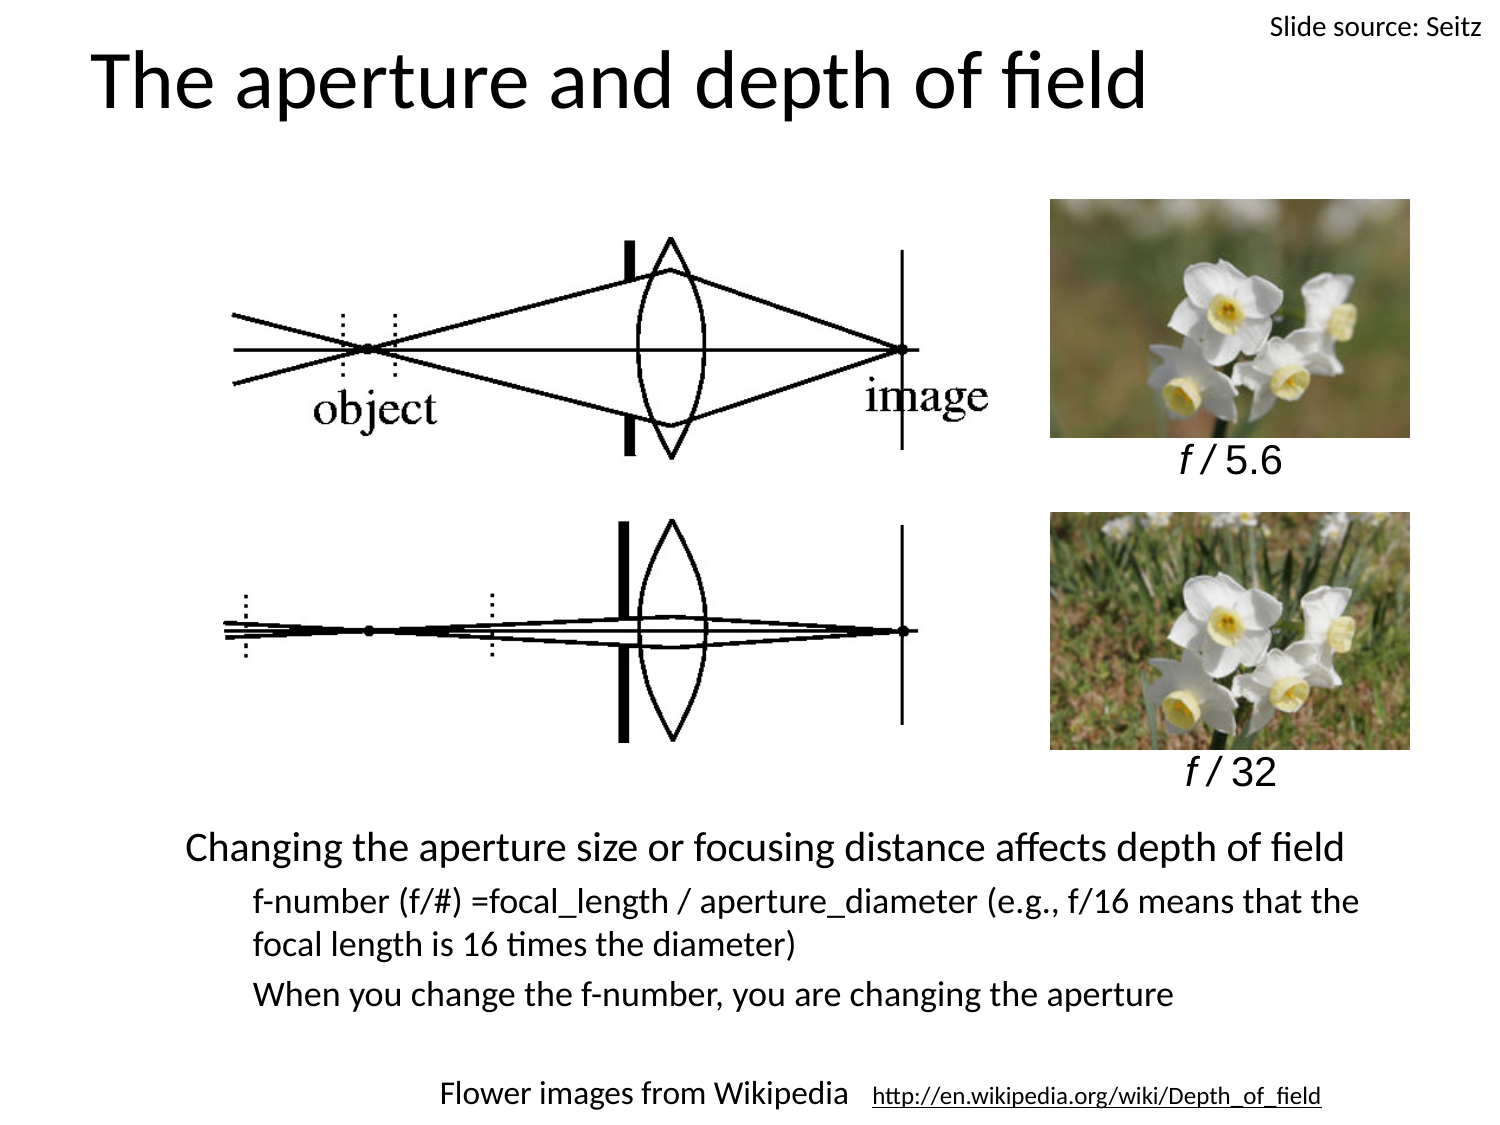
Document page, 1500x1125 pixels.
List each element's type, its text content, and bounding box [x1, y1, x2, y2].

text_box Slide source: Seitz [1255, 0, 1500, 50]
picture [1049, 199, 1410, 438]
list Changing the aperture size or focusing distance affects depth of field f-number (f/#) =focal_length / aperture_diameter (e.g., f/16 means that the focal length is 16 times the diameter) When you change the f-number, you are changing the aperture [112, 812, 1388, 1038]
title The aperture and depth of field [74, 0, 1426, 151]
text_box Flower images from Wikipedia http://en.wikipedia.org/wiki/Depth_of_field [425, 1064, 1500, 1119]
text_box f / 5.6 [1112, 447, 1350, 490]
picture [1049, 512, 1410, 751]
text_box f / 32 [1112, 759, 1350, 803]
picture [223, 237, 988, 743]
